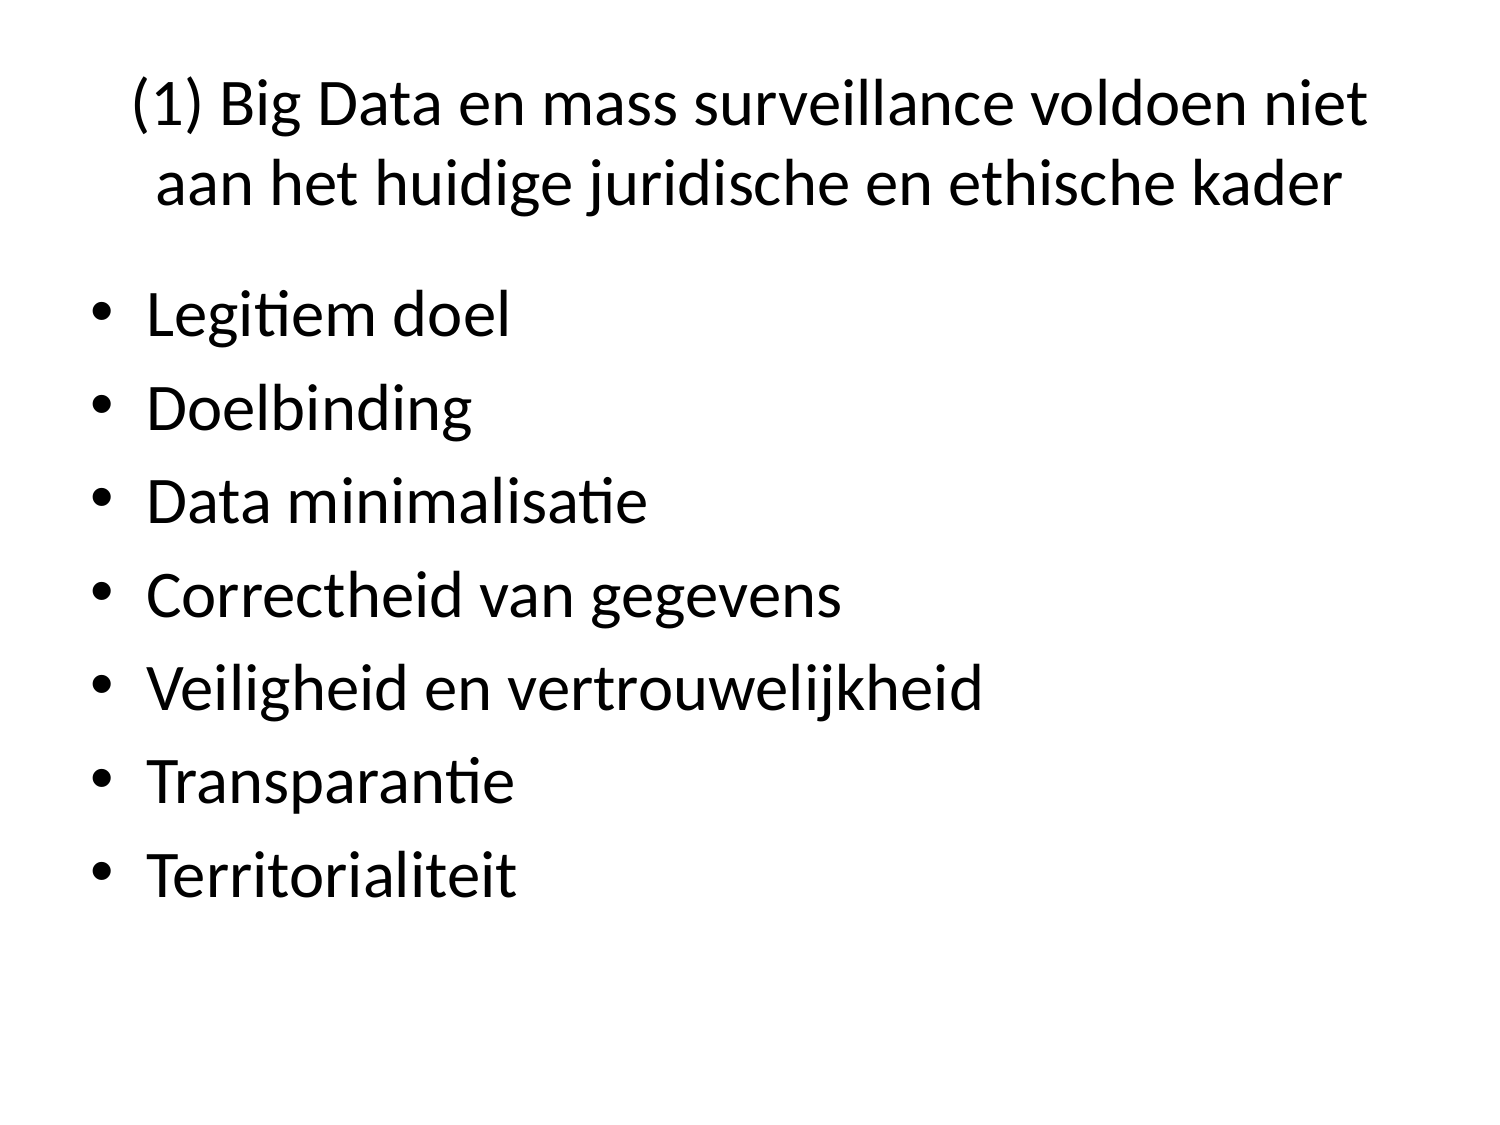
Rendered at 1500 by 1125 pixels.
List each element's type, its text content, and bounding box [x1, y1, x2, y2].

title (1) Big Data en mass surveillance voldoen niet aan het huidige juridische en ethische kader [75, 45, 1425, 233]
list Legitiem doel Doelbinding Data minimalisatie Correctheid van gegevens Veiligheid en vertrouwelijkheid Transparantie Territorialiteit [75, 262, 1425, 1005]
